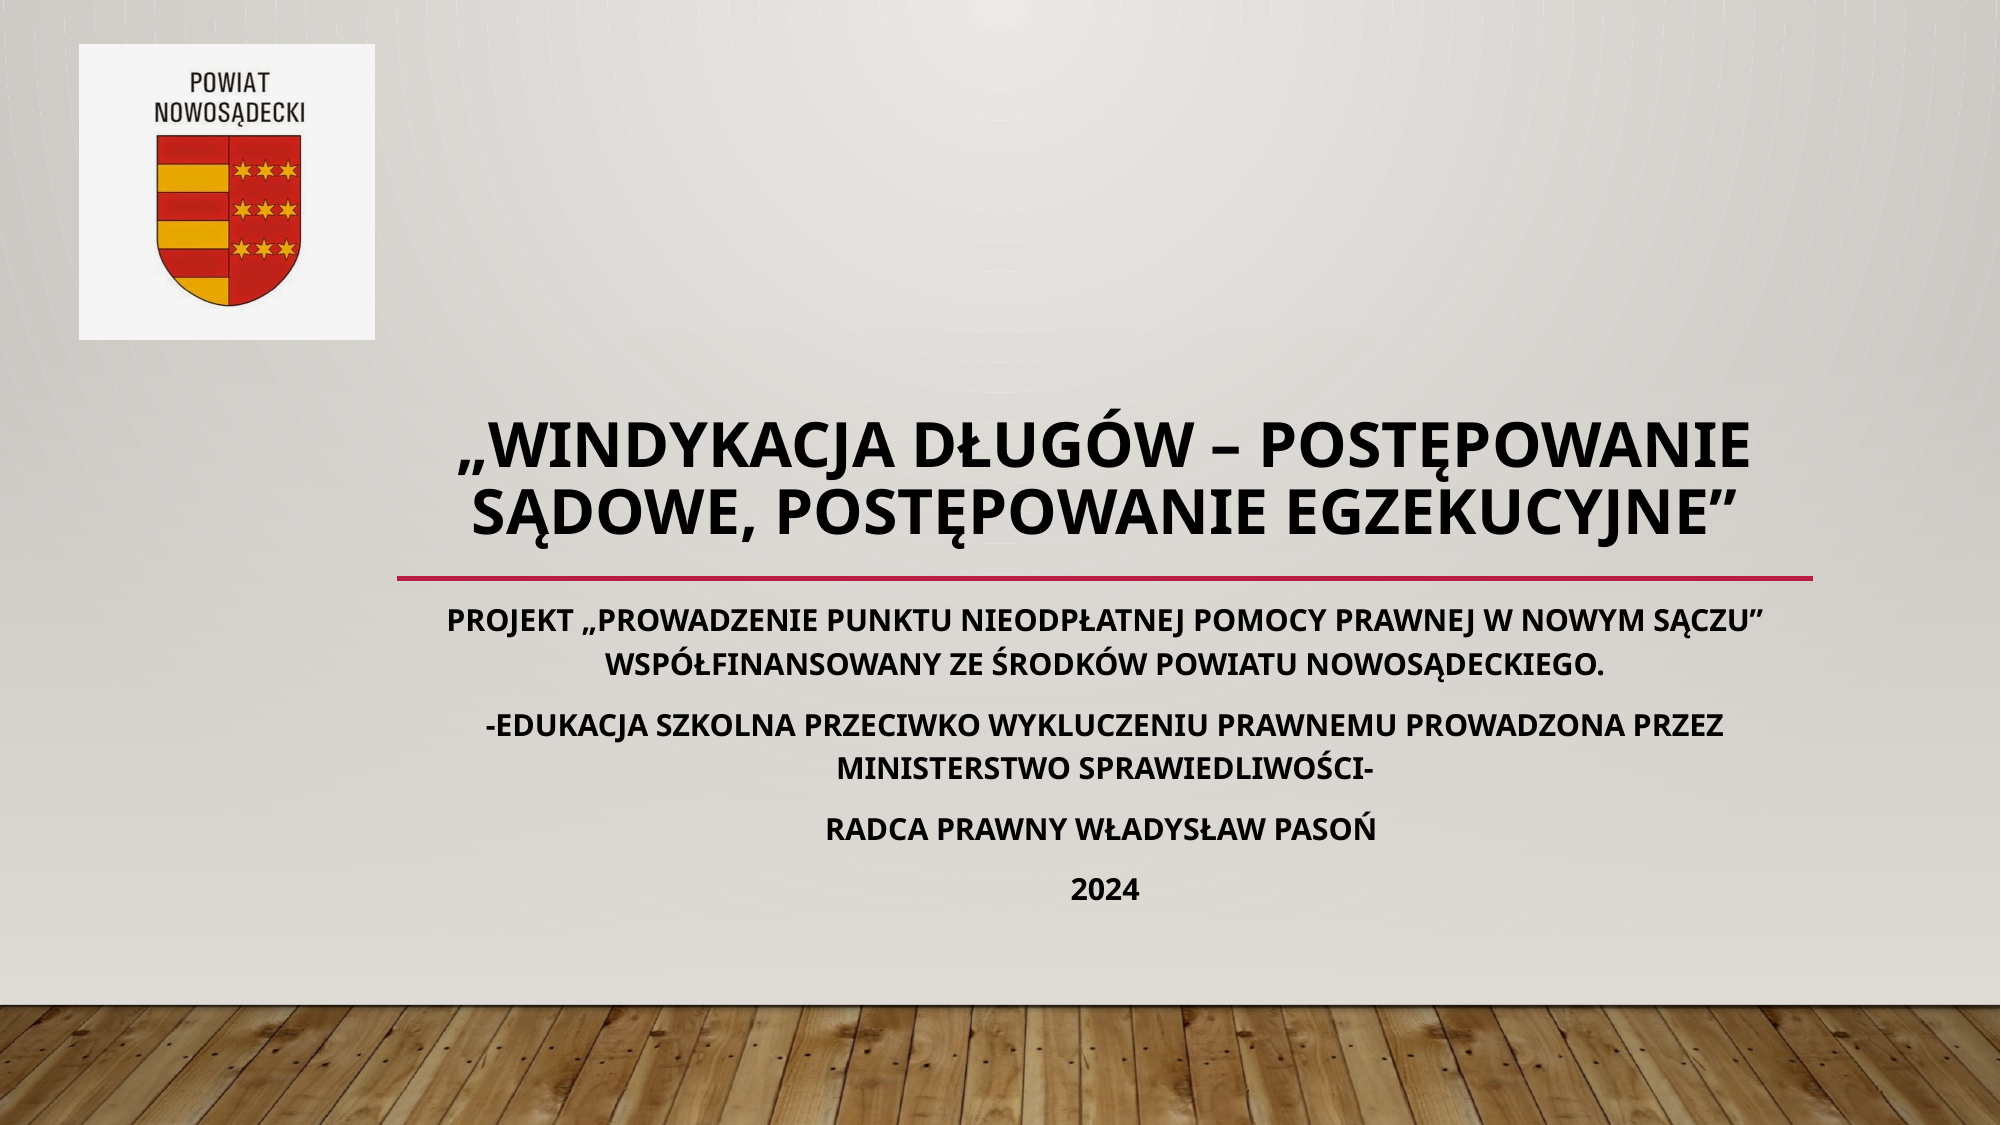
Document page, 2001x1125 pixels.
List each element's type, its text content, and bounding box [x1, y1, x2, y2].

picture [0, 1005, 2000, 1125]
picture [78, 44, 375, 341]
title „windykacja długów – postępowanie sądowe, postępowanie egzekucyjne” [396, 131, 1814, 549]
subtitle Projekt „Prowadzenie Punktu Nieodpłatnej Pomocy Prawnej w Nowym Sączu” współfinansowany ze środków Powiatu Nowosądeckiego. -Edukacja Szkolna Przeciwko Wykluczeniu Prawnemu prowadzona przez Ministerstwo Sprawiedliwości- Radca prawny Władysław Pasoń 2024 [396, 579, 1814, 923]
